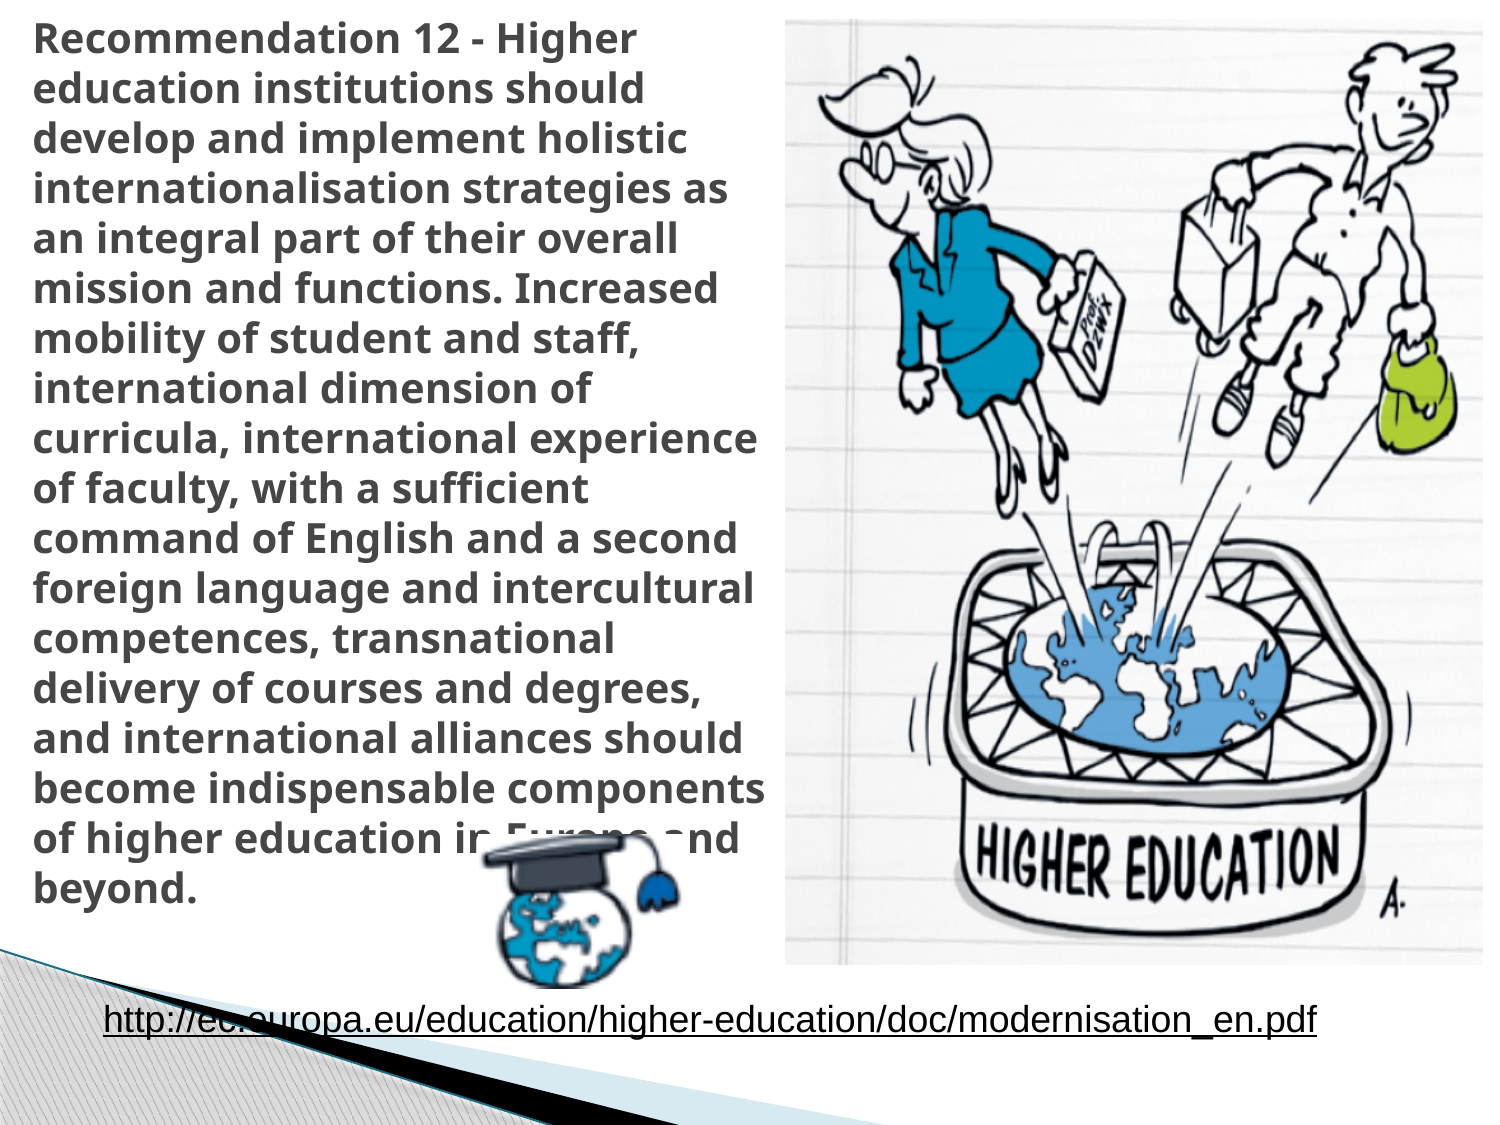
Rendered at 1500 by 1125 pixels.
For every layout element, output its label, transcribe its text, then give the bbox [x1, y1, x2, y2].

picture [785, 18, 1483, 965]
title Recommendation 12 - Higher education institutions should develop and implement holistic internationalisation strategies as an integral part of their overall mission and functions. Increased mobility of student and staff, international dimension of curricula, international experience of faculty, with a sufficient command of English and a second foreign language and intercultural competences, transnational delivery of courses and degrees, and international alliances should become indispensable components of higher education in Europe and beyond. [17, 42, 779, 882]
picture [478, 833, 685, 989]
text_box http://ec.europa.eu/education/higher-education/doc/modernisation_en.pdf [88, 987, 1376, 1048]
